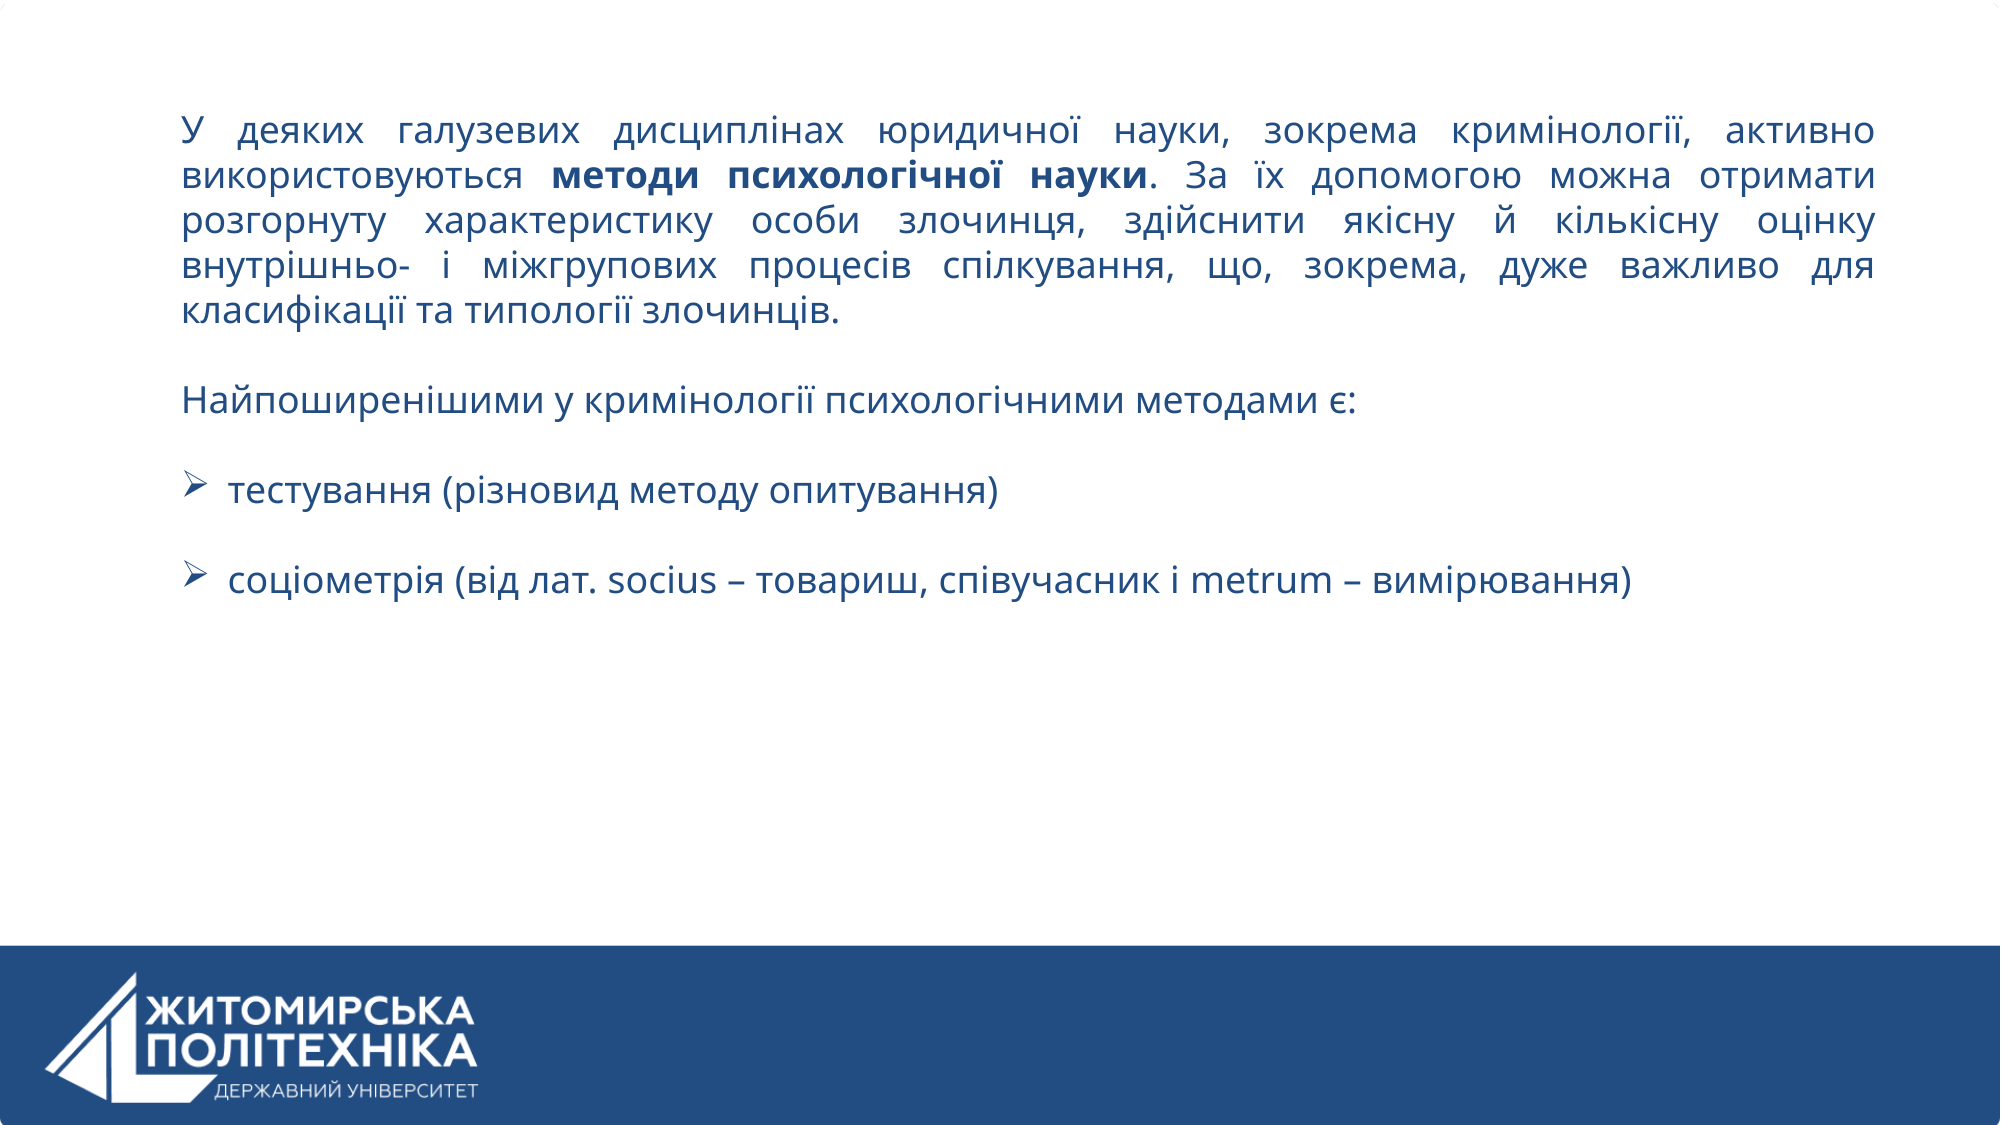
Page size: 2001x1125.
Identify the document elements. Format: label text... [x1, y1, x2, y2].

picture [0, 3, 2000, 1125]
text_box У деяких галузевих дисциплінах юридичної науки, зокрема кримінології, активно використовуються методи психологічної науки. За їх допомогою можна отримати розгорнуту характеристику особи злочинця, здійснити якісну й кількісну оцінку внутрішньо- і міжгрупових процесів спілкування, що, зокрема, дуже важливо для класифікації та типології злочинців. Найпоширенішими у кримінології психологічними методами є: тестування (різновид методу опитування) соціометрія (від лат. socius – товариш, співучасник і metrum – вимірювання) [166, 98, 1892, 609]
